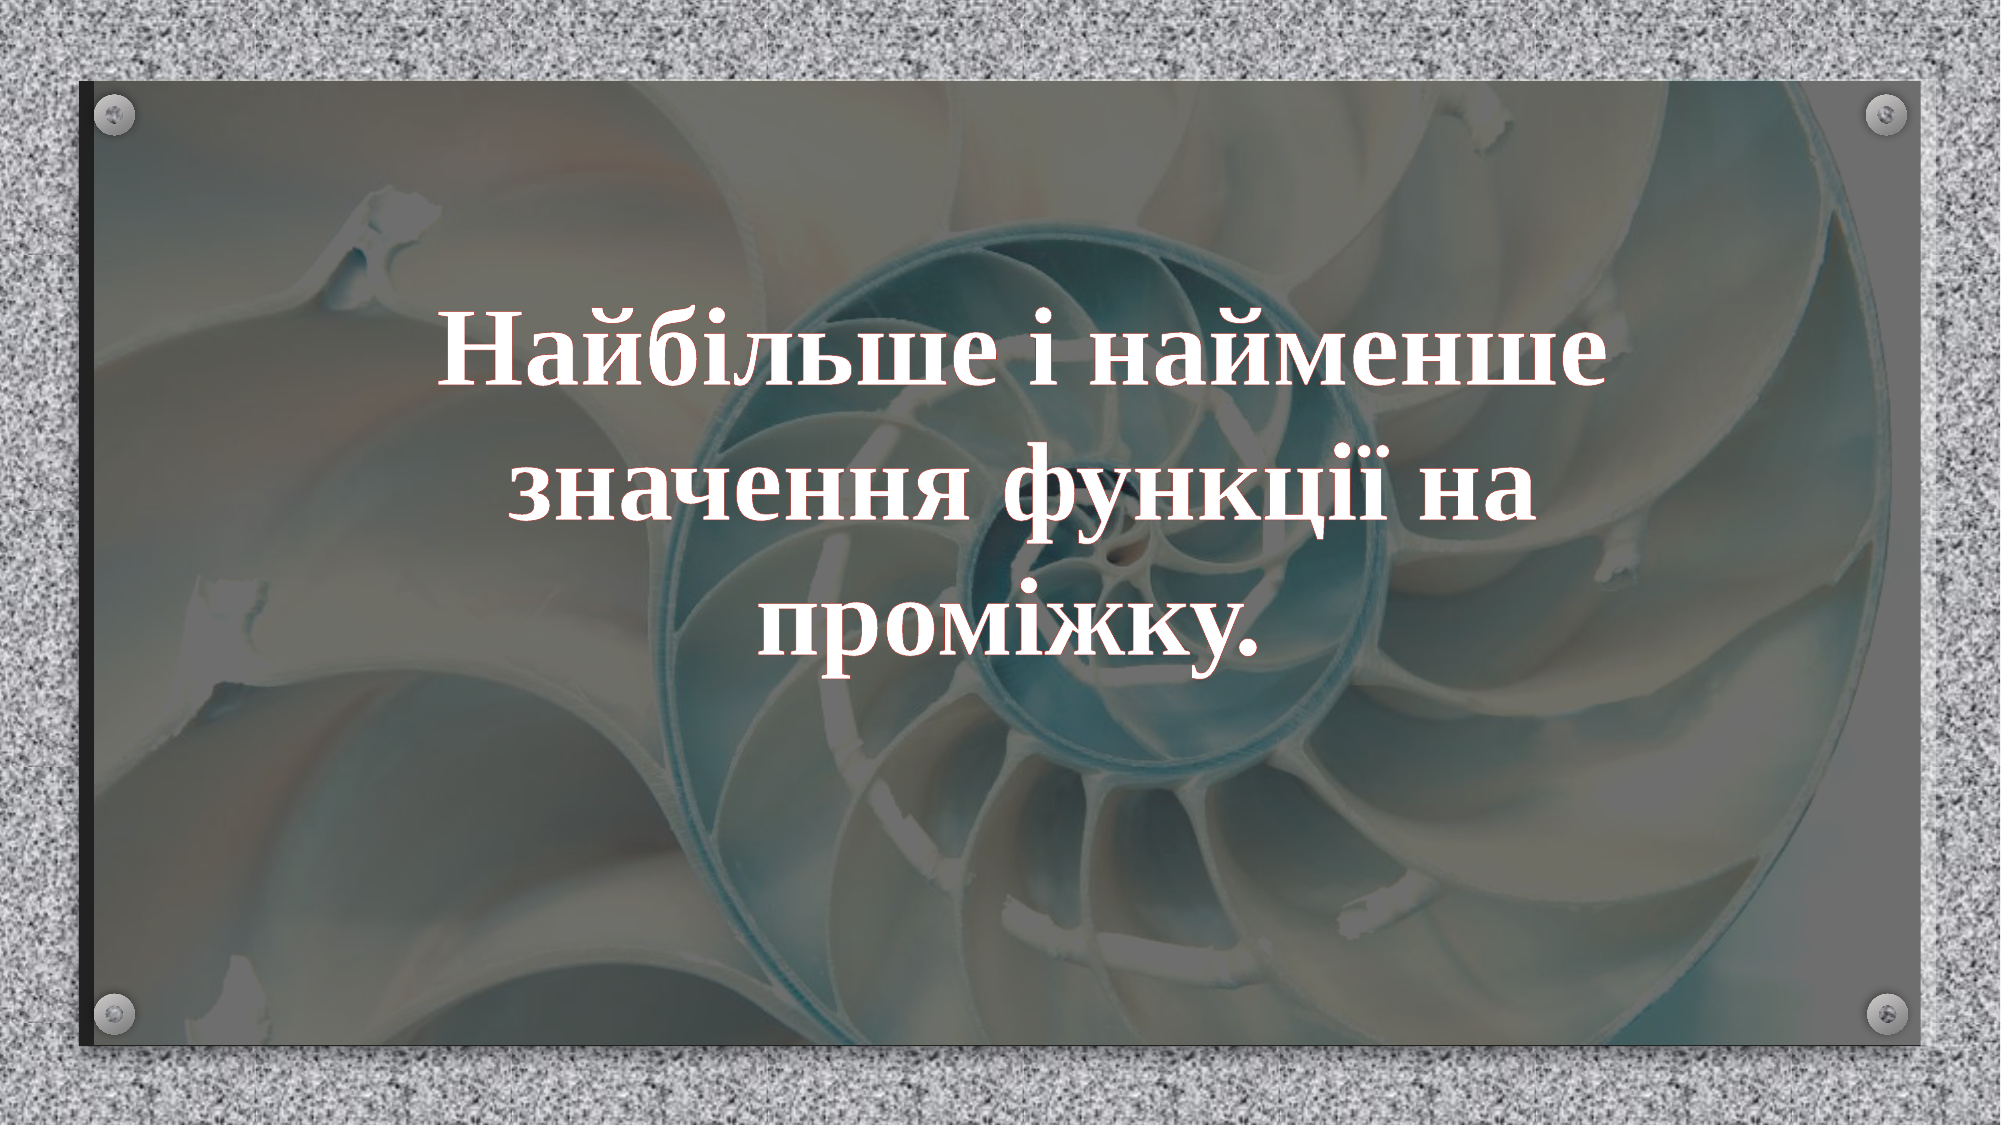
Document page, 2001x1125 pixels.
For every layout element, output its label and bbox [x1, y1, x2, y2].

picture [0, 0, 2001, 1125]
text_box [93, 94, 1909, 1035]
